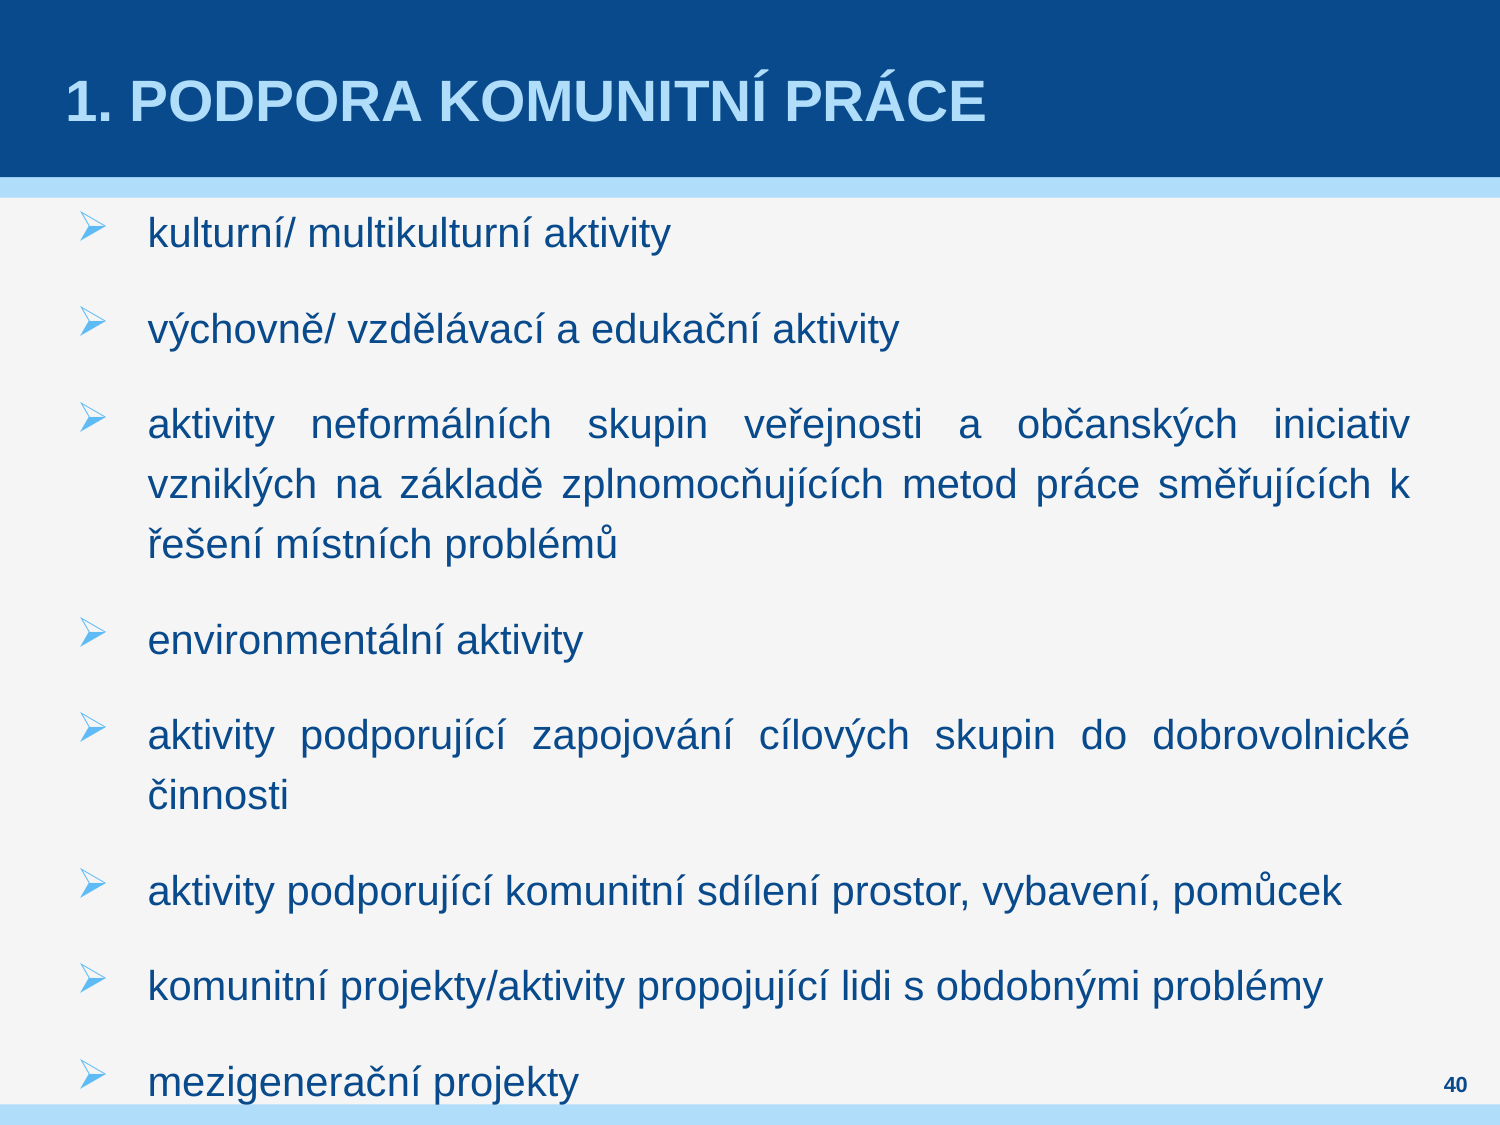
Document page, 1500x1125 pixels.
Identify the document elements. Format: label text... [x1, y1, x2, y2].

title 1. PODpora komunitní práce [59, 0, 1441, 178]
list kulturní/ multikulturní aktivity výchovně/ vzdělávací a edukační aktivity aktivity neformálních skupin veřejnosti a občanských iniciativ vzniklých na základě zplnomocňujících metod práce směřujících k řešení místních problémů environmentální aktivity aktivity podporující zapojování cílových skupin do dobrovolnické činnosti aktivity podporující komunitní sdílení prostor, vybavení, pomůcek komunitní projekty/aktivity propojující lidi s obdobnými problémy mezigenerační projekty [76, 196, 1412, 1125]
slide_number 40 [1417, 1068, 1495, 1099]
